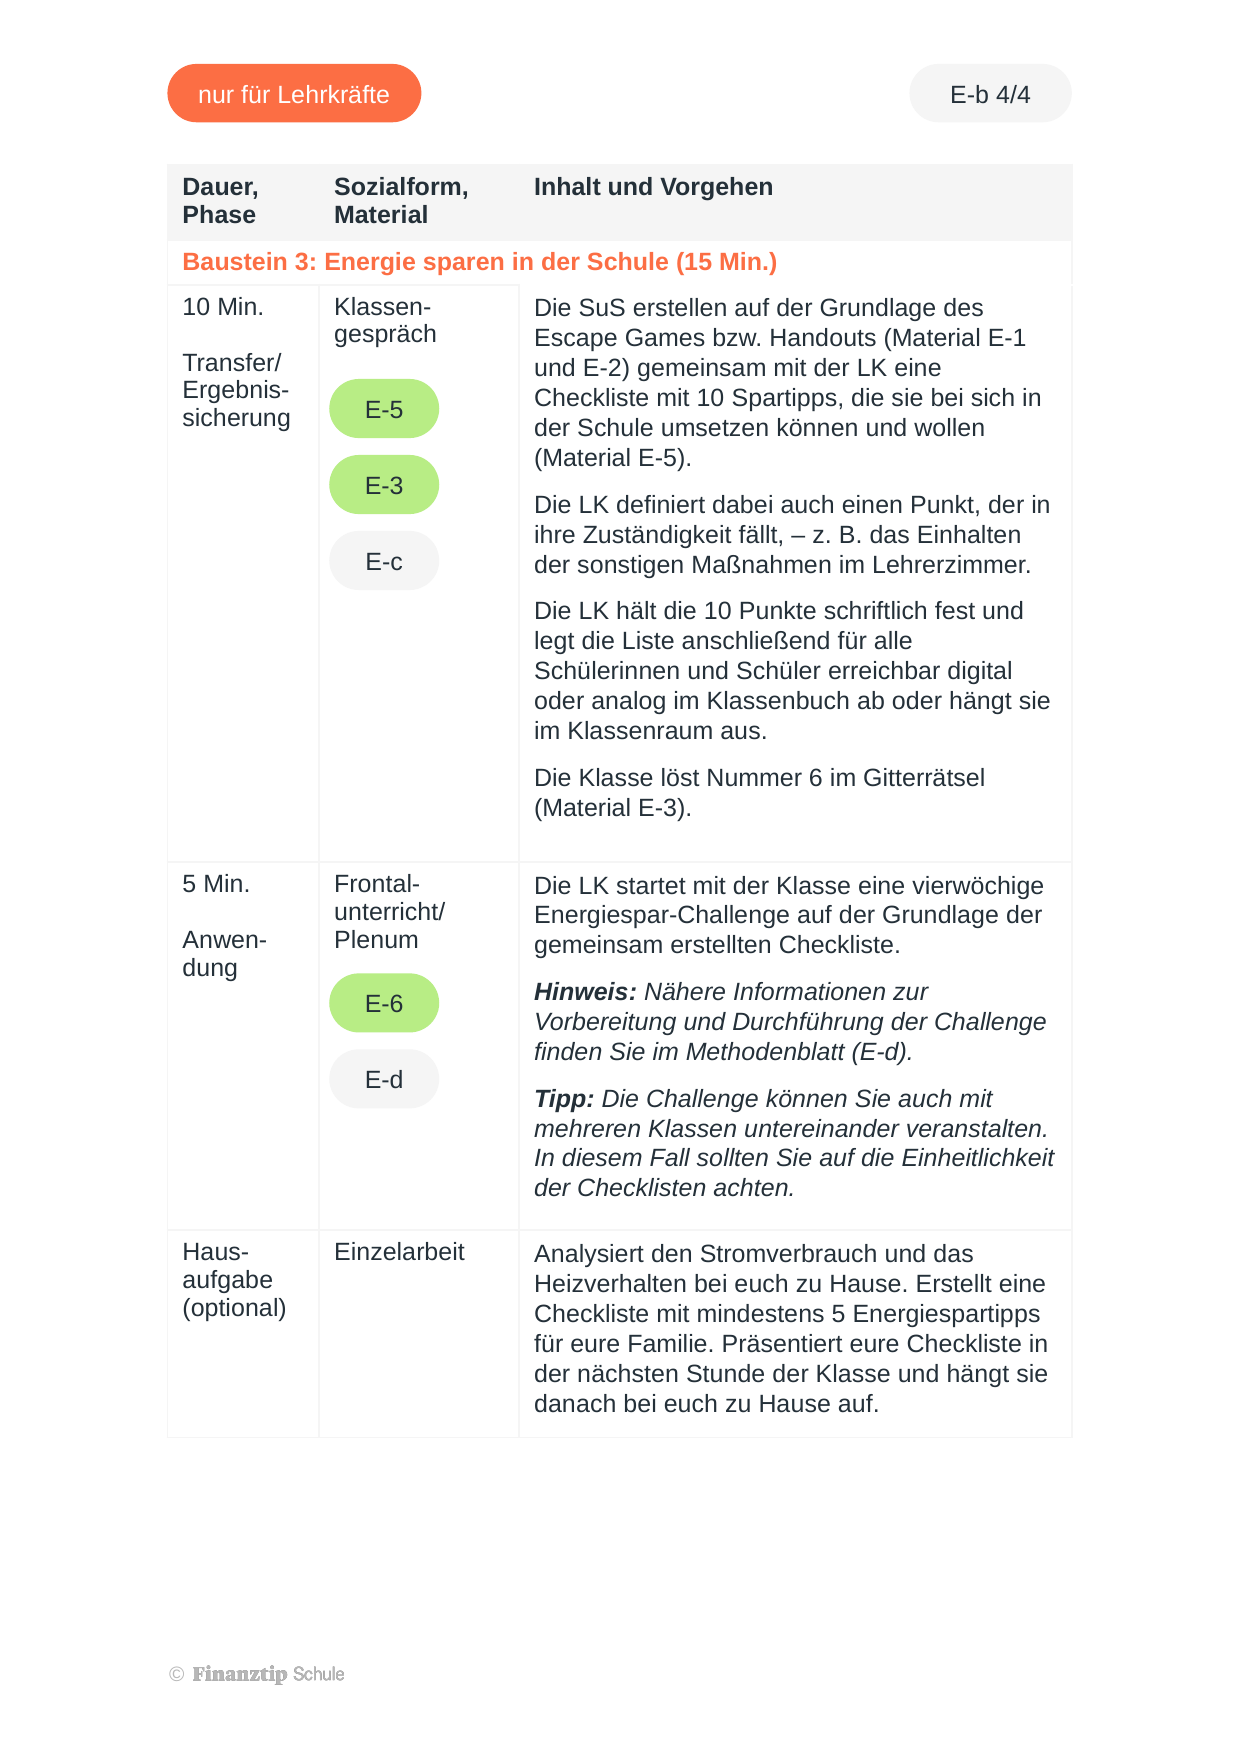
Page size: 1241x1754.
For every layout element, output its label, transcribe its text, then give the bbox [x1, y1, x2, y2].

table_cell Die LK startet mit der Klasse eine vierwöchige Energiespar-Challenge auf der Grundlage der gemeinsam erstellten Checkliste. Hinweis: Nähere Informationen zur Vorbereitung und Durchführung der Challenge finden Sie im Methodenblatt (E-d). Tipp: Die Challenge können Sie auch mit mehreren Klassen untereinander veranstalten. In diesem Fall sollten Sie auf die Einheitlichkeit der Checklisten achten. [520, 863, 1071, 1229]
table_cell Einzelarbeit [320, 1231, 518, 1437]
picture [193, 1662, 345, 1685]
table_header Inhalt und Vorgehen [520, 166, 1071, 239]
table_cell Frontal-unterricht/ Plenum [320, 863, 518, 1229]
table_cell Baustein 3: Energie sparen in der Schule (15 Min.) [168, 241, 1071, 284]
table_cell Haus-aufgabe (optional) [168, 1231, 318, 1437]
table_cell 10 Min. Transfer/ Ergebnis-sicherung [168, 286, 318, 861]
table_header Sozialform, Material [320, 166, 518, 239]
table_cell Die SuS erstellen auf der Grundlage des Escape Games bzw. Handouts (Material E-1 und E-2) gemeinsam mit der LK eine Checkliste mit 10 Spartipps, die sie bei sich in der Schule umsetzen können und wollen (Material E-5). Die LK definiert dabei auch einen Punkt, der in ihre Zuständigkeit fällt, – z. B. das Einhalten der sonstigen Maßnahmen im Lehrerzimmer. Die LK hält die 10 Punkte schriftlich fest und legt die Liste anschließend für alle Schülerinnen und Schüler erreichbar digital oder analog im Klassenbuch ab oder hängt sie im Klassenraum aus. Die Klasse löst Nummer 6 im Gitterrätsel (Material E-3). [520, 286, 1071, 861]
table_cell 5 Min. Anwen-dung [168, 863, 318, 1229]
table_cell Analysiert den Stromverbrauch und das Heizverhalten bei euch zu Hause. Erstellt eine Checkliste mit mindestens 5 Energiespartipps für eure Familie. Präsentiert eure Checkliste in der nächsten Stunde der Klasse und hängt sie danach bei euch zu Hause auf. [520, 1231, 1071, 1437]
table_header Dauer, Phase [168, 166, 318, 239]
table_cell Klassen-gespräch [320, 286, 518, 861]
